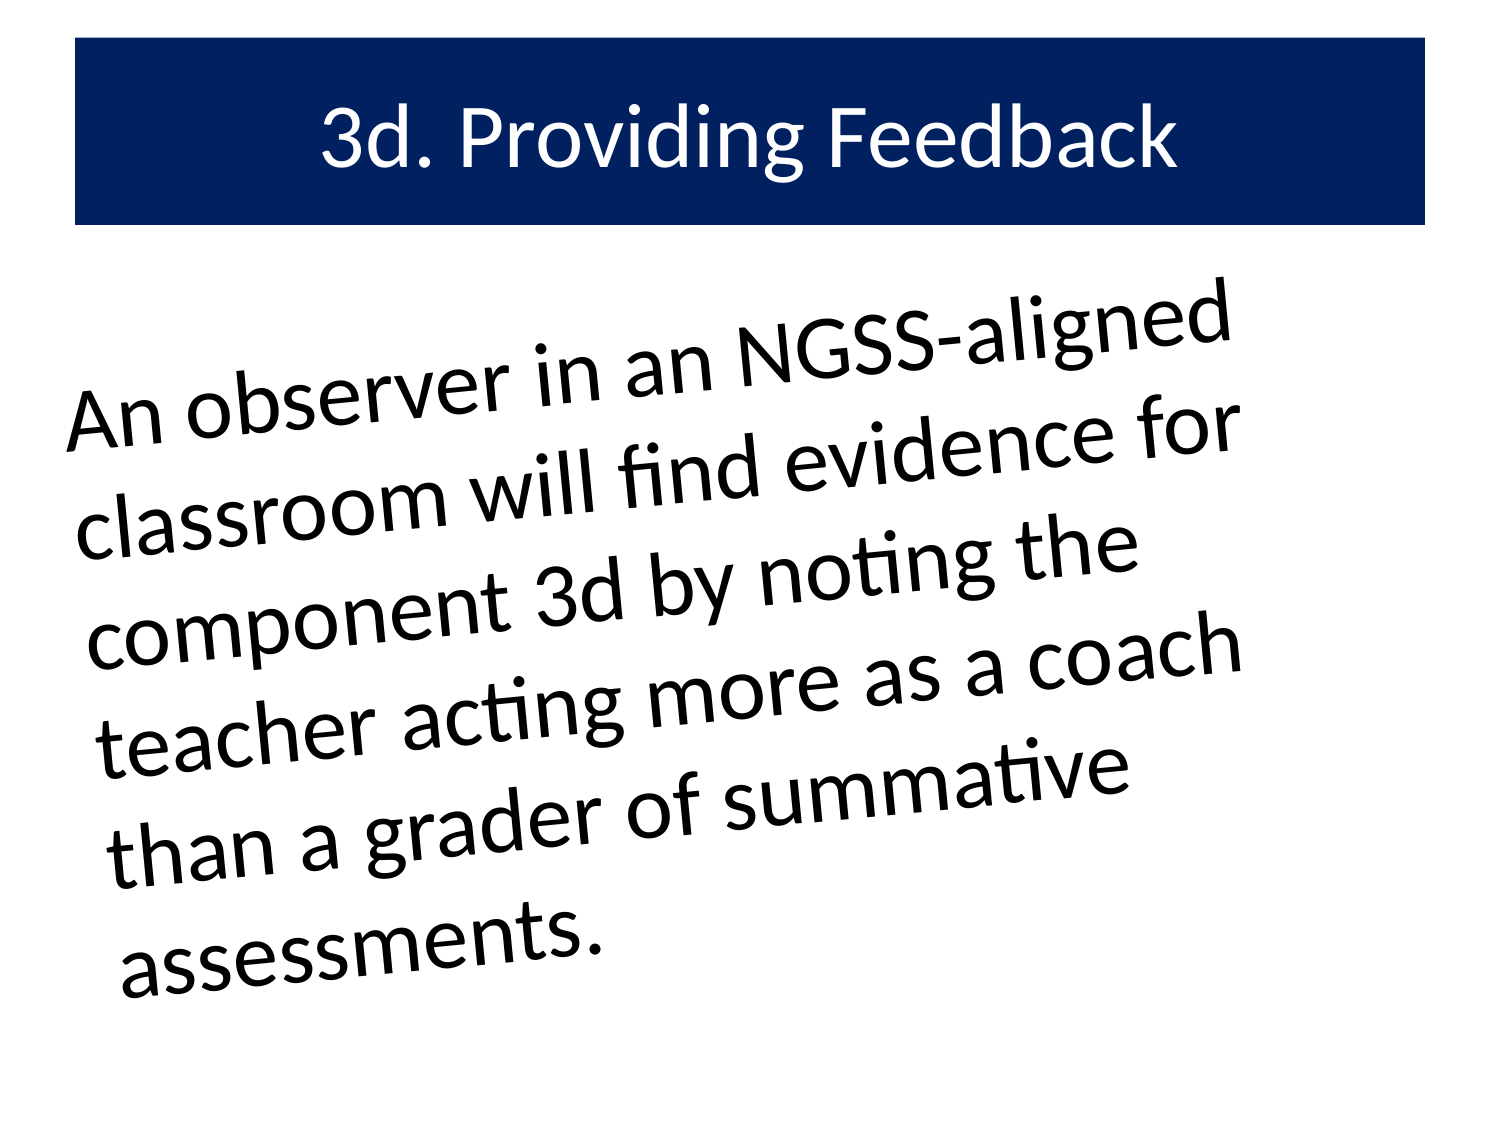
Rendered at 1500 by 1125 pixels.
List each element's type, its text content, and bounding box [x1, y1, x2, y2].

title 3d. Providing Feedback [75, 37, 1425, 225]
list An observer in an NGSS-aligned classroom will find evidence for component 3d by noting the teacher acting more as a coach than a grader of summative assessments. [42, 223, 1458, 1094]
